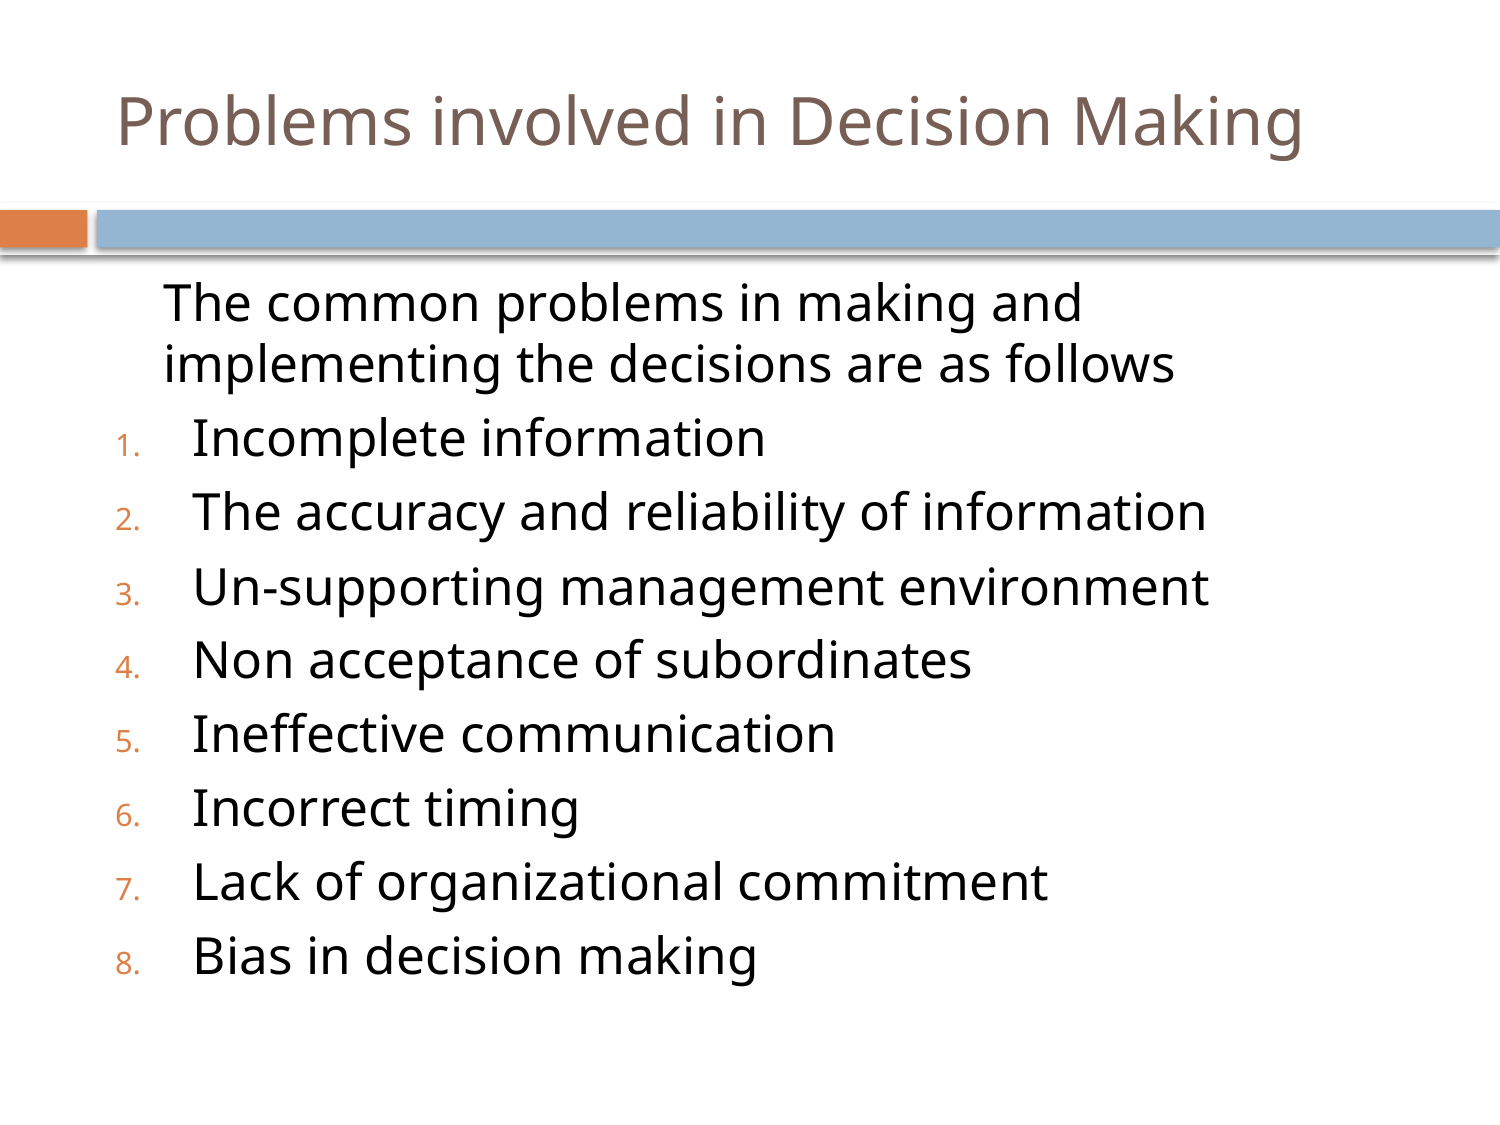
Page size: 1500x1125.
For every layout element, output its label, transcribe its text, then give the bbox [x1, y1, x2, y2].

title Problems involved in Decision Making [100, 37, 1438, 200]
list The common problems in making and implementing the decisions are as follows Incomplete information The accuracy and reliability of information Un-supporting management environment Non acceptance of subordinates Ineffective communication Incorrect timing Lack of organizational commitment Bias in decision making [100, 262, 1438, 1000]
